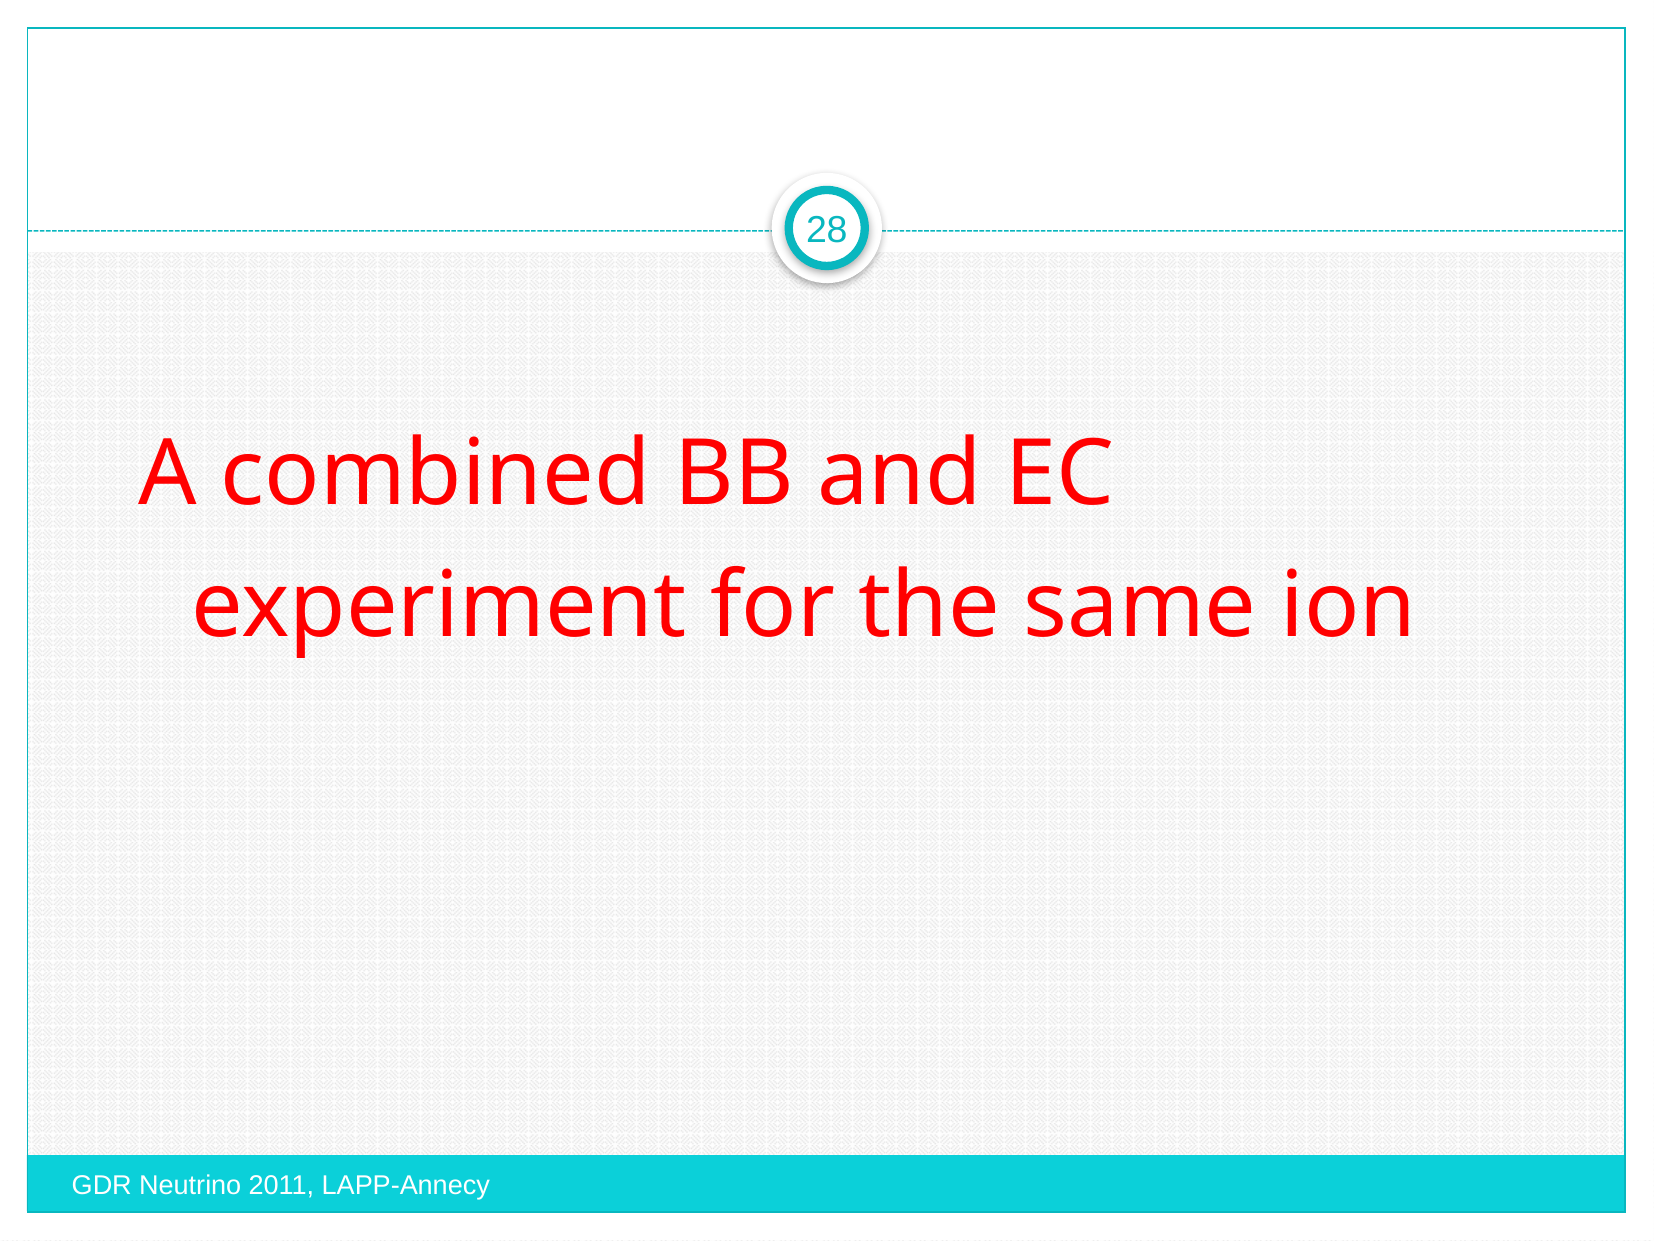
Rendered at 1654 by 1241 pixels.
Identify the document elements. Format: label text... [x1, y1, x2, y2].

text_box A combined BB and EC experiment for the same ion [106, 383, 1465, 663]
slide_number 28 [785, 187, 869, 268]
footer GDR Neutrino 2011, LAPP-Annecy [55, 1159, 703, 1226]
